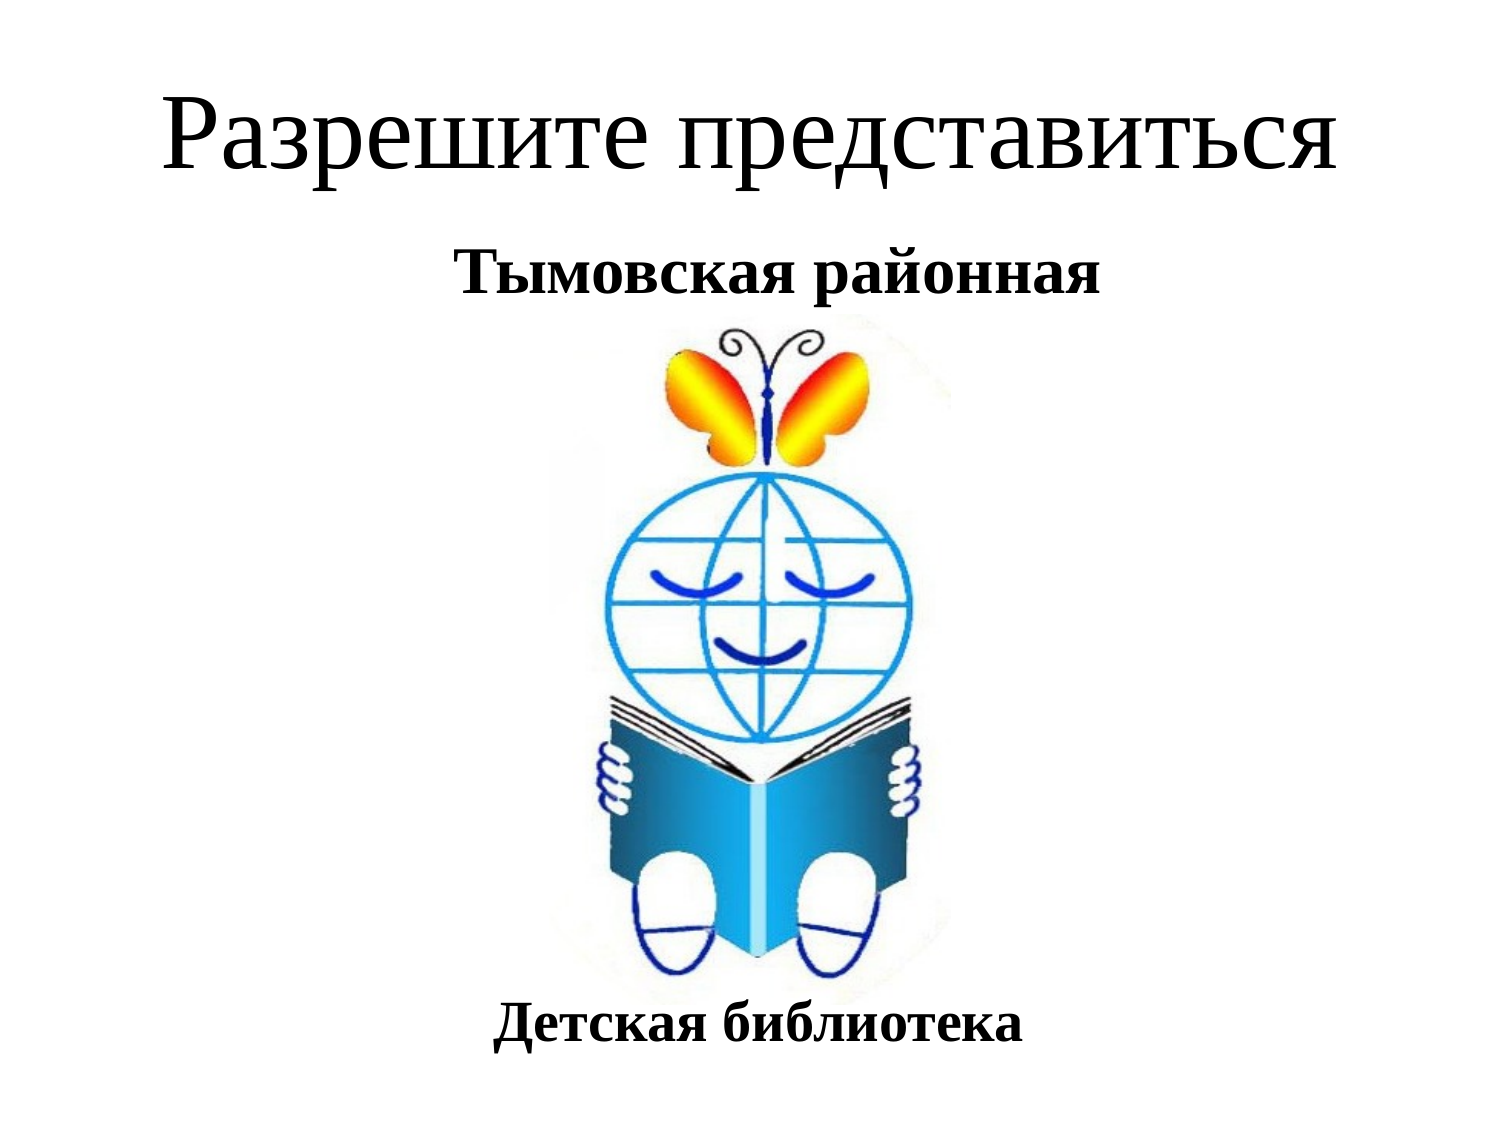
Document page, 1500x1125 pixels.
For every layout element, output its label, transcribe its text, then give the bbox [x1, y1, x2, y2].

title Разрешите представиться [29, 30, 1471, 219]
text_box Тымовская районная [407, 219, 1129, 315]
text_box Детская библиотека [468, 976, 1040, 1061]
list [549, 314, 951, 1006]
